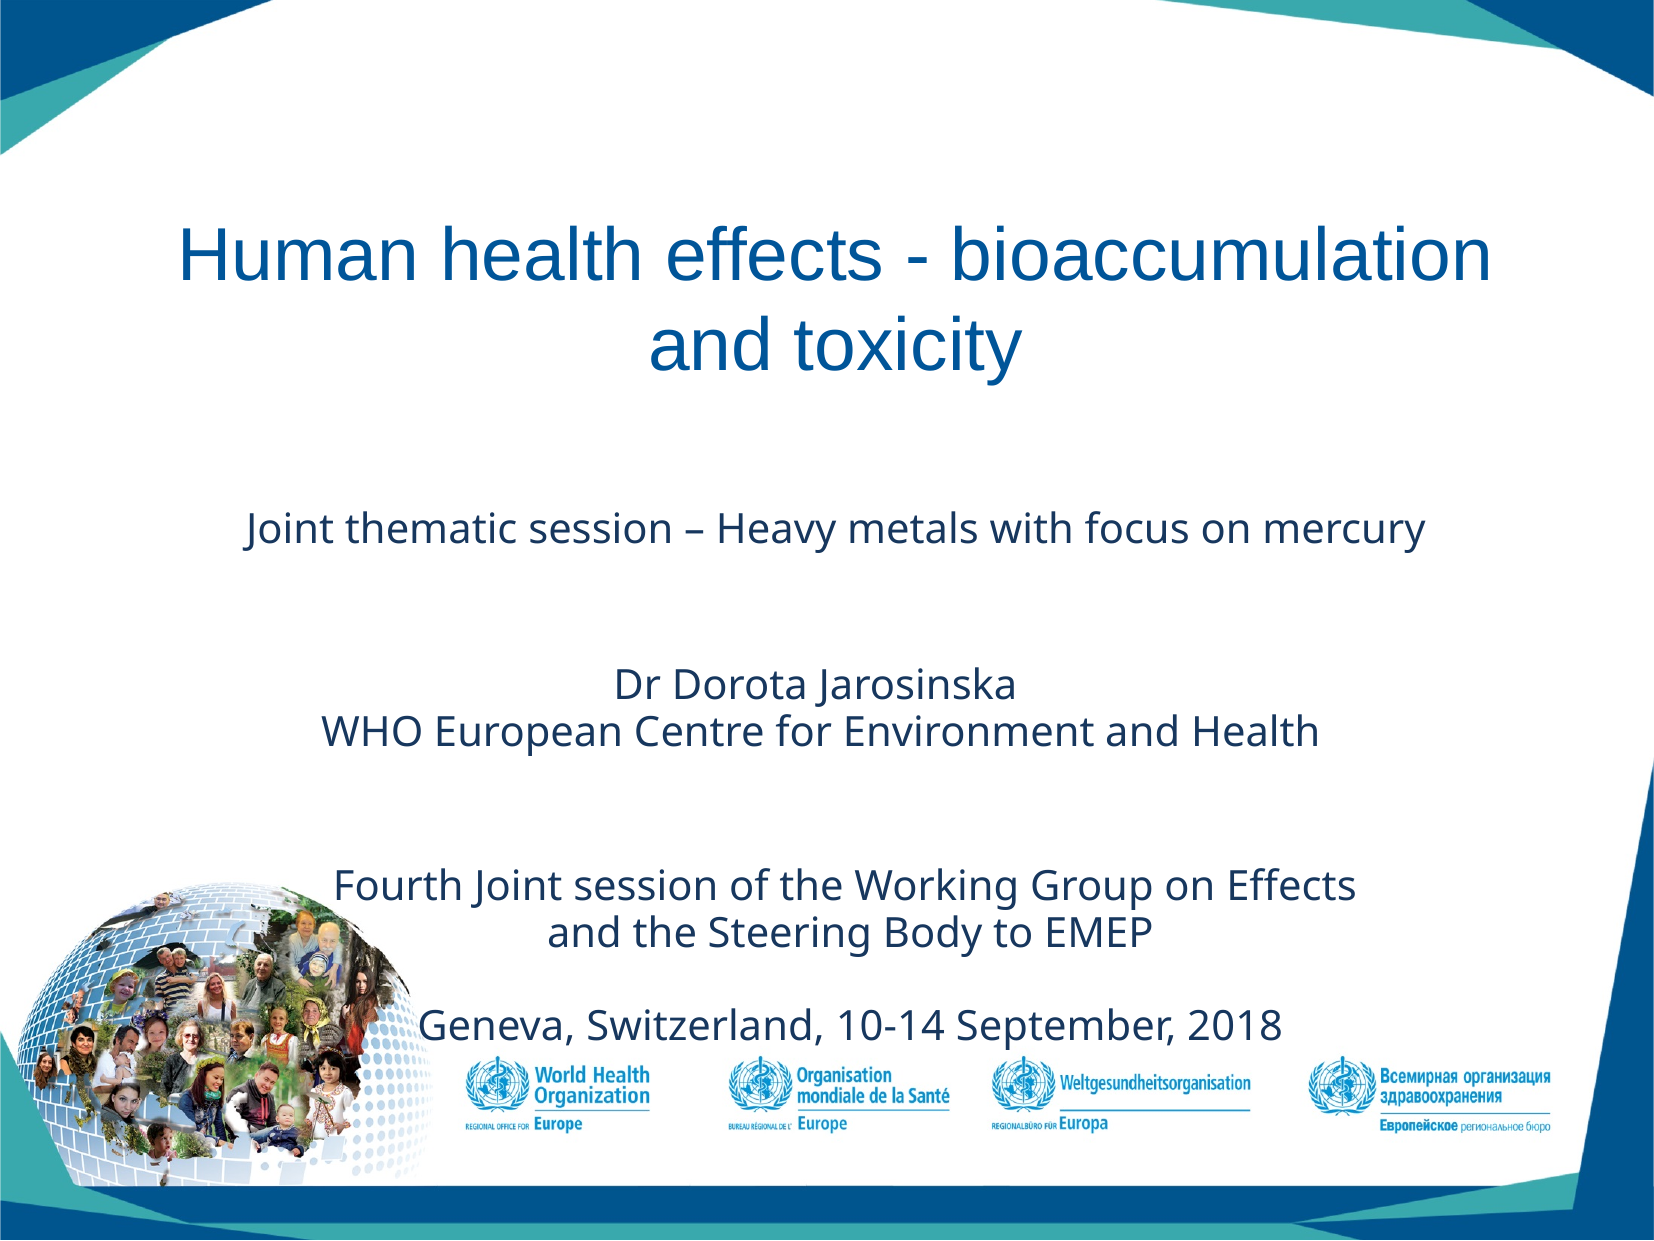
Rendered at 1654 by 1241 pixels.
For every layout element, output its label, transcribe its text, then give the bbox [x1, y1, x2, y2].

picture [0, 0, 1654, 1240]
title Human health effects - bioaccumulation and toxicity [132, 136, 1539, 455]
text_box Dr Dorota Jarosinska WHO European Centre for Environment and Health [11, 655, 1630, 764]
text_box Fourth Joint session of the Working Group on Effects and the Steering Body to EMEP Geneva, Switzerland, 10-14 September, 2018 [165, 856, 1536, 1057]
text_box Joint thematic session – Heavy metals with focus on mercury [150, 498, 1521, 561]
